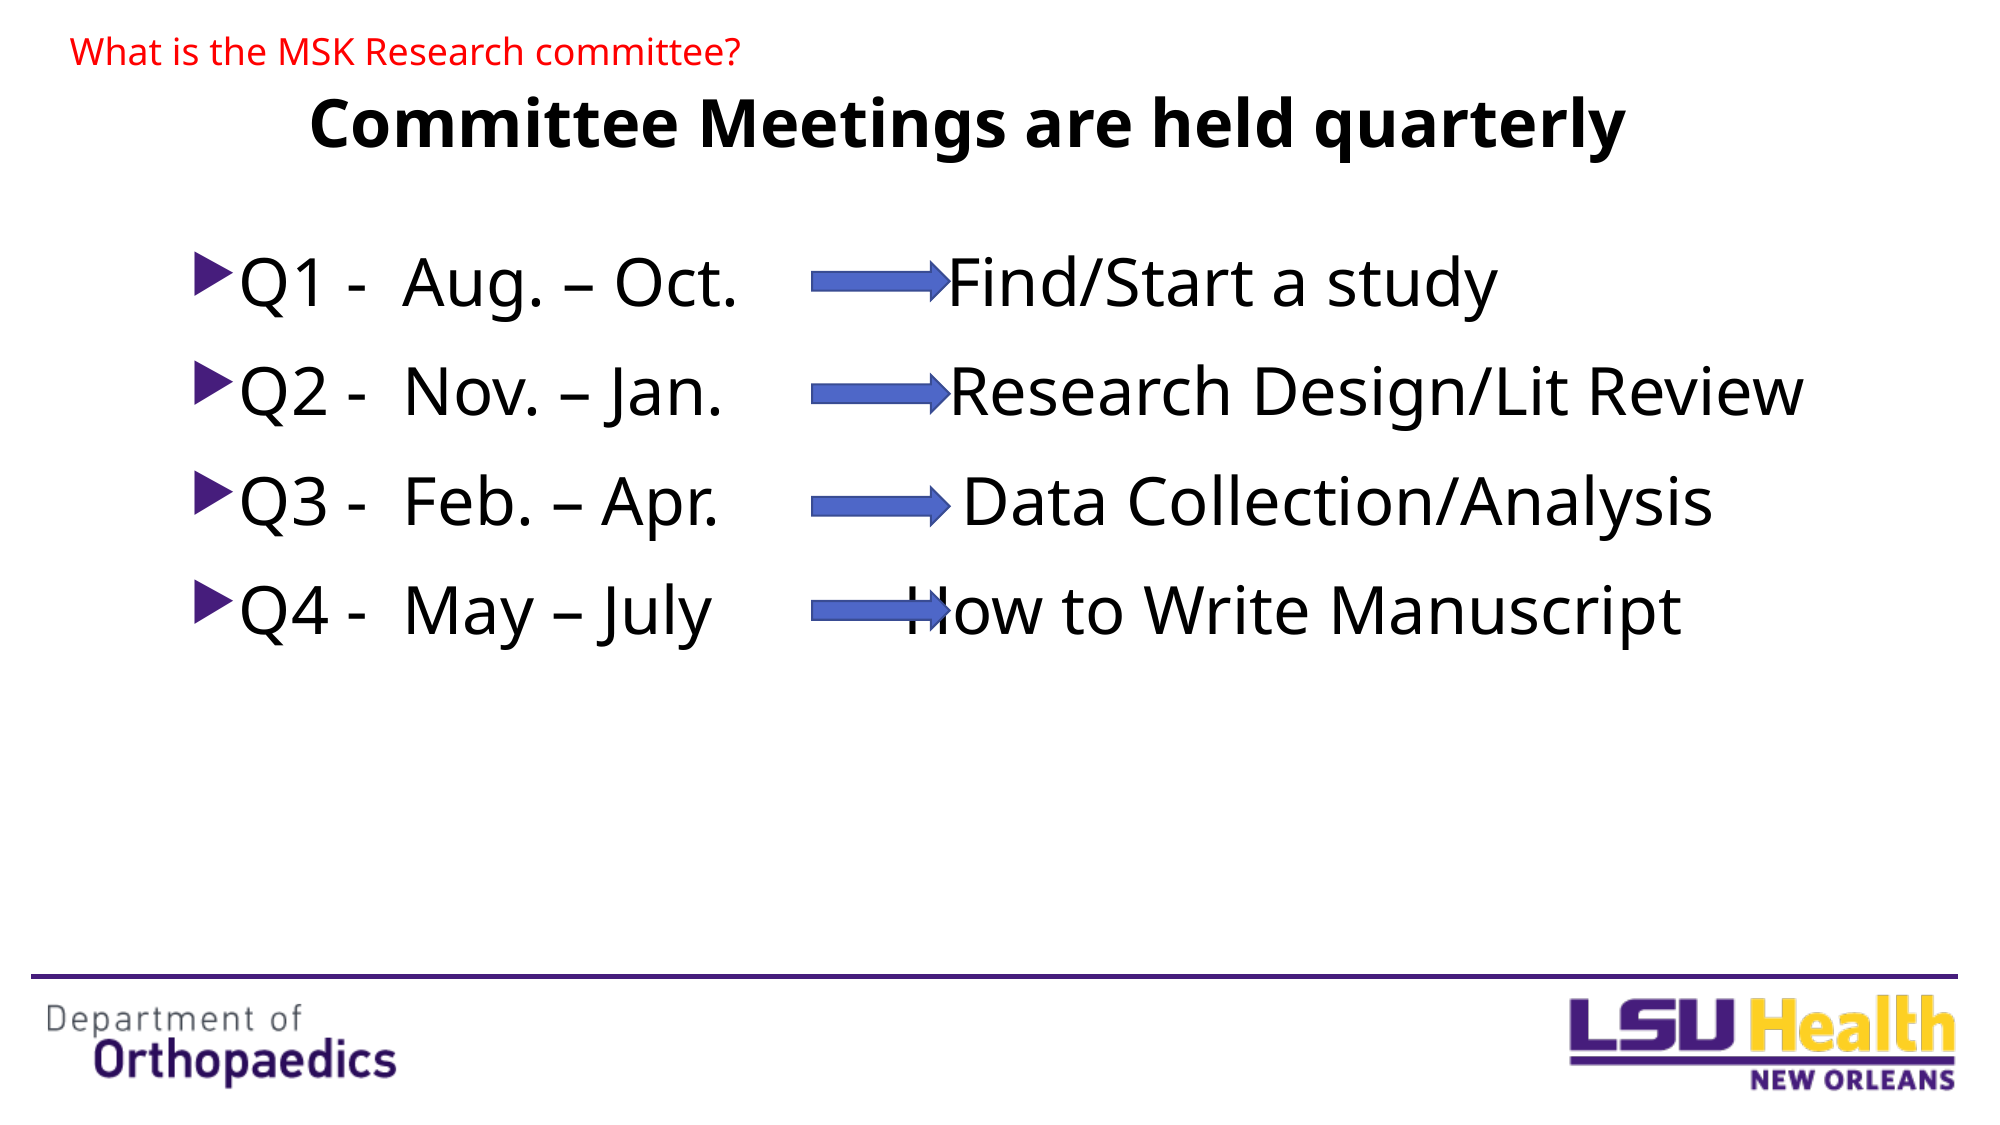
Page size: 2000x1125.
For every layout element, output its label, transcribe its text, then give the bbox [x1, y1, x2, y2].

text_box [811, 372, 952, 415]
title Committee Meetings are held quarterly [293, 82, 1794, 250]
text_box [811, 485, 952, 528]
text_box [811, 260, 952, 303]
picture [1562, 986, 2000, 1099]
list Q1 - Aug. – Oct. Find/Start a study Q2 - Nov. – Jan. Research Design/Lit Review Q3 - Feb. – Apr. Data Collection/Analysis Q4 - May – July How to Write Manuscript [174, 241, 1913, 692]
text_box What is the MSK Research committee? [54, 26, 757, 82]
text_box [811, 589, 952, 632]
picture [45, 998, 441, 1094]
